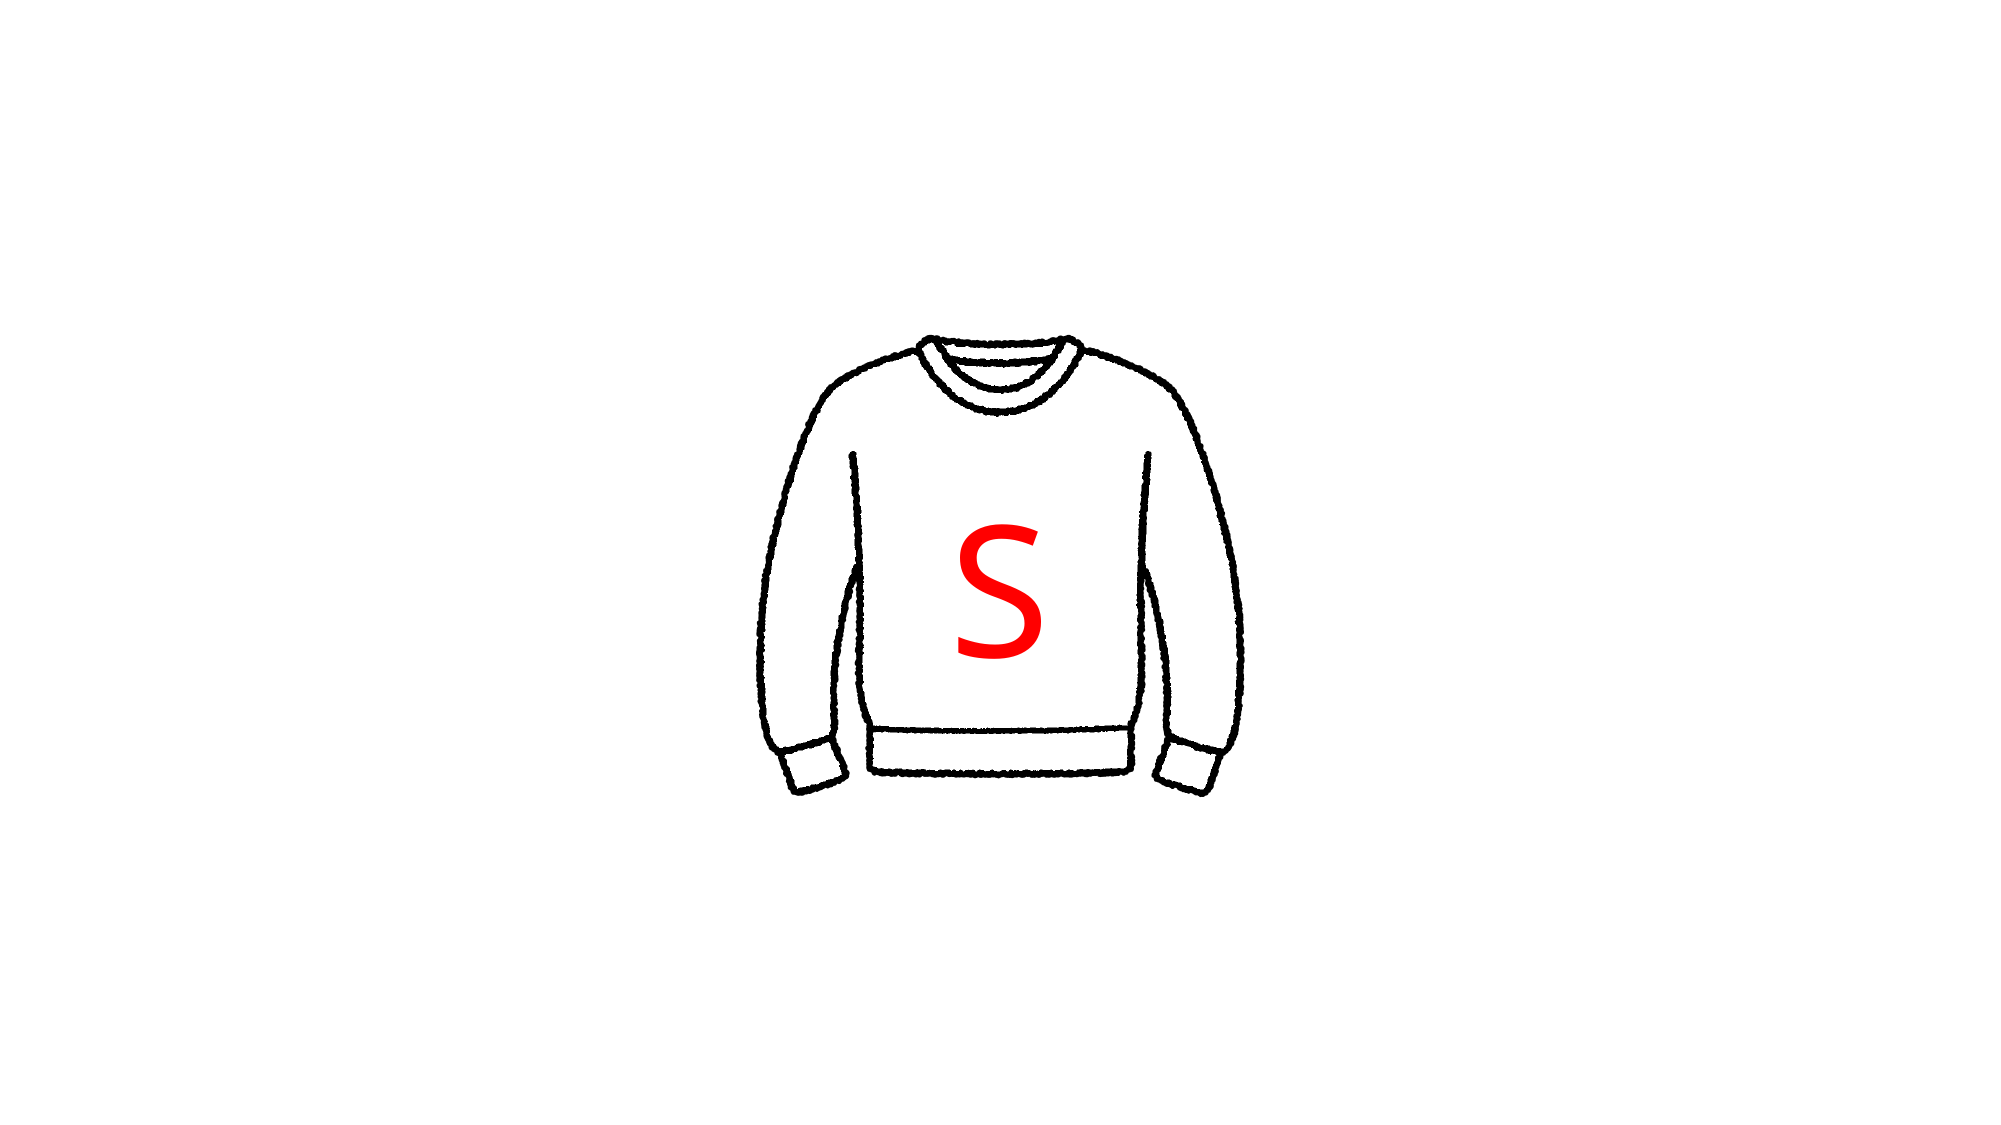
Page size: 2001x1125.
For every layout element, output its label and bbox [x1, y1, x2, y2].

picture [690, 253, 1309, 872]
